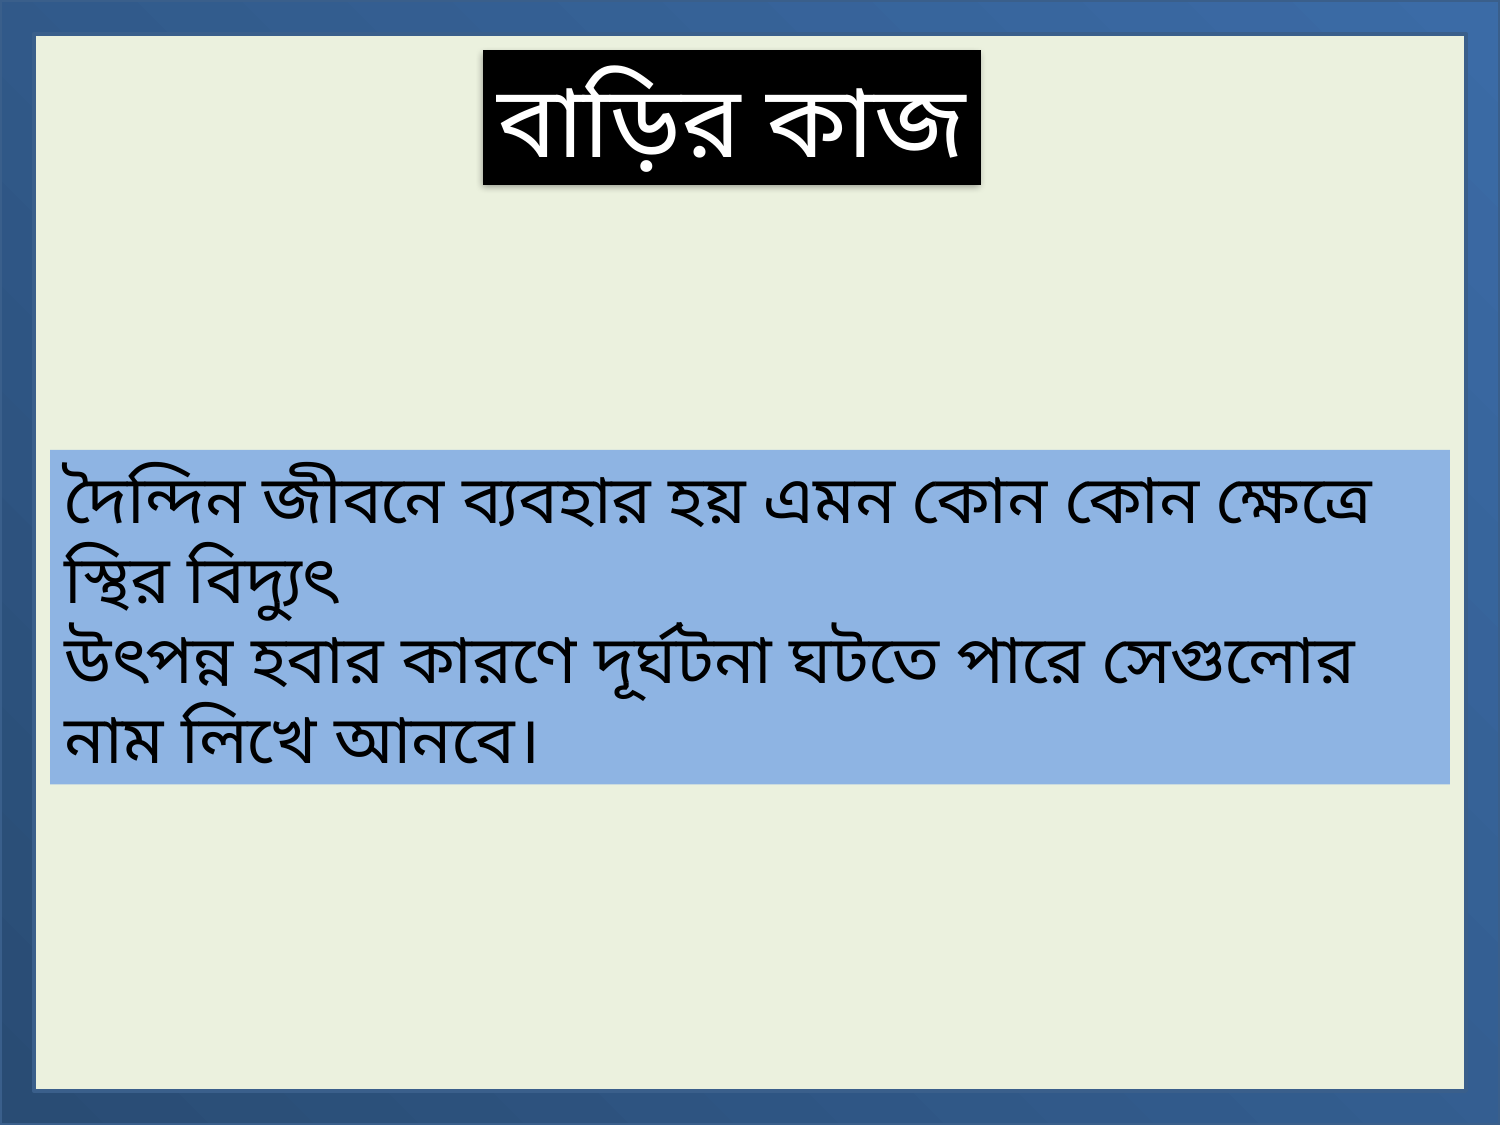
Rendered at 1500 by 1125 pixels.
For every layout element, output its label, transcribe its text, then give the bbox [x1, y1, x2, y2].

text_box [0, 0, 1500, 1125]
text_box দৈন্দিন জীবনে ব্যবহার হয় এমন কোন কোন ক্ষেত্রে স্থির বিদ্যুৎ উৎপন্ন হবার কারণে দূর্ঘটনা ঘটতে পারে সেগুলোর নাম লিখে আনবে। [50, 449, 1450, 785]
text_box বাড়ির কাজ [483, 50, 981, 185]
